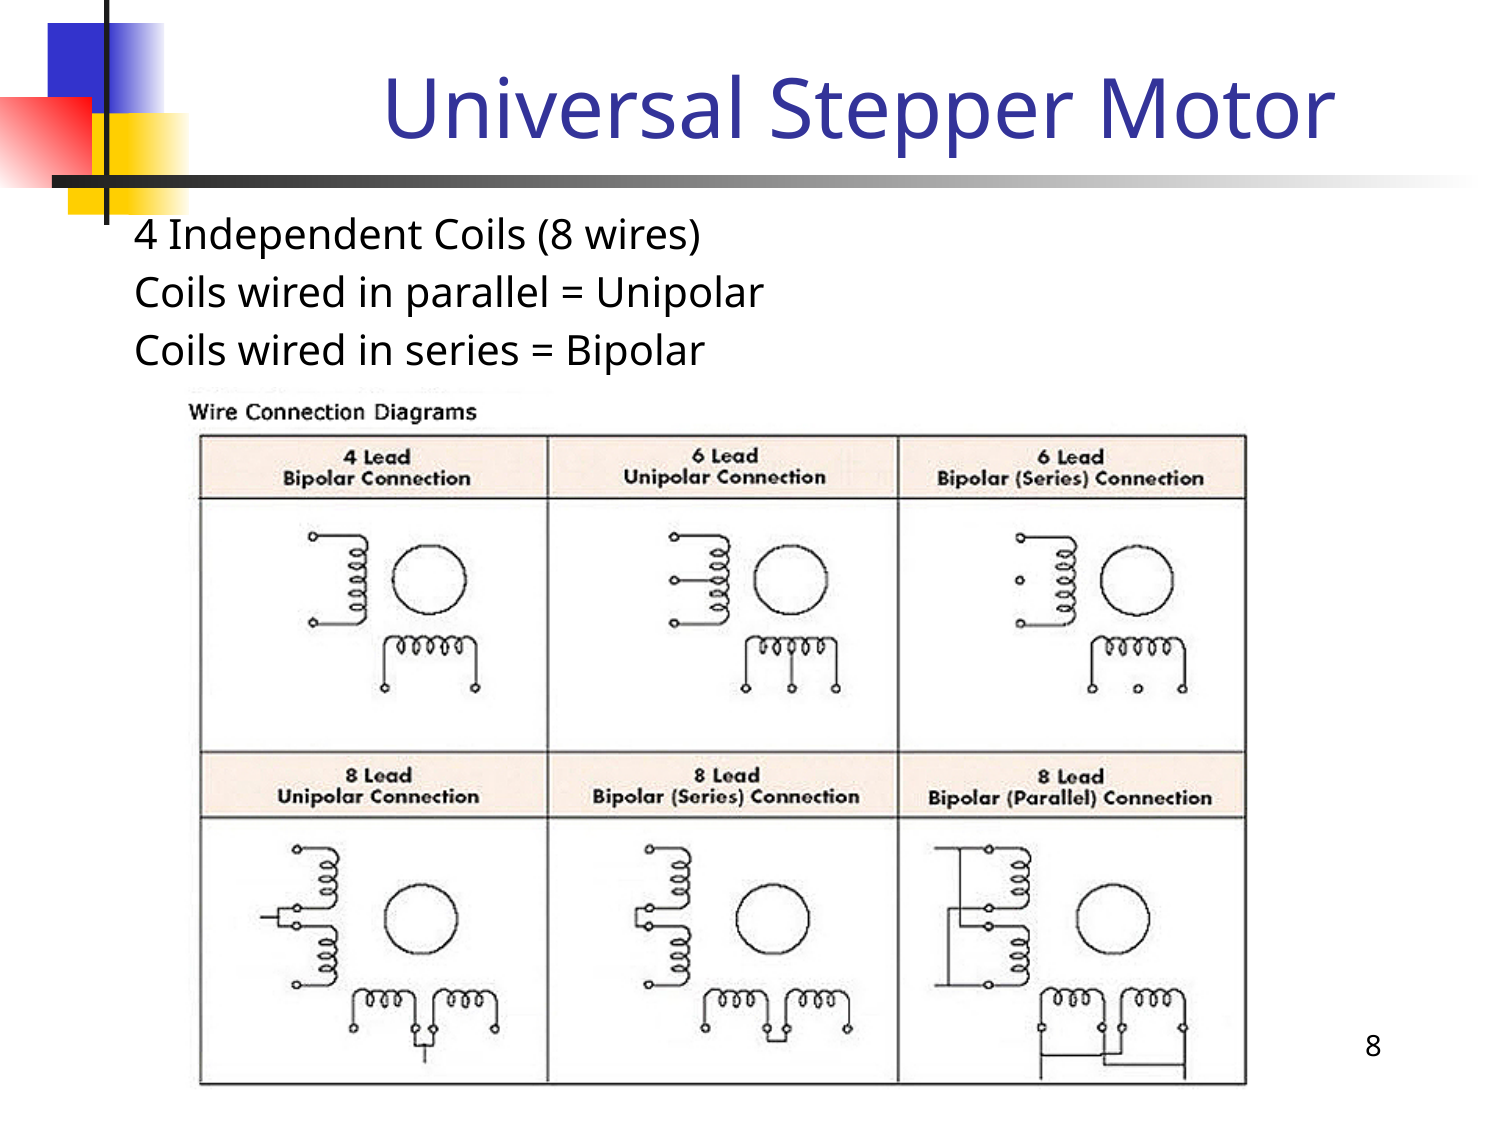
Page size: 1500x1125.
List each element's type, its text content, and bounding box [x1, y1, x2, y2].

title Universal Stepper Motor [270, 50, 1450, 163]
picture [184, 387, 1264, 1091]
list 4 Independent Coils (8 wires) Coils wired in parallel = Unipolar Coils wired in series = Bipolar [62, 200, 1450, 1113]
